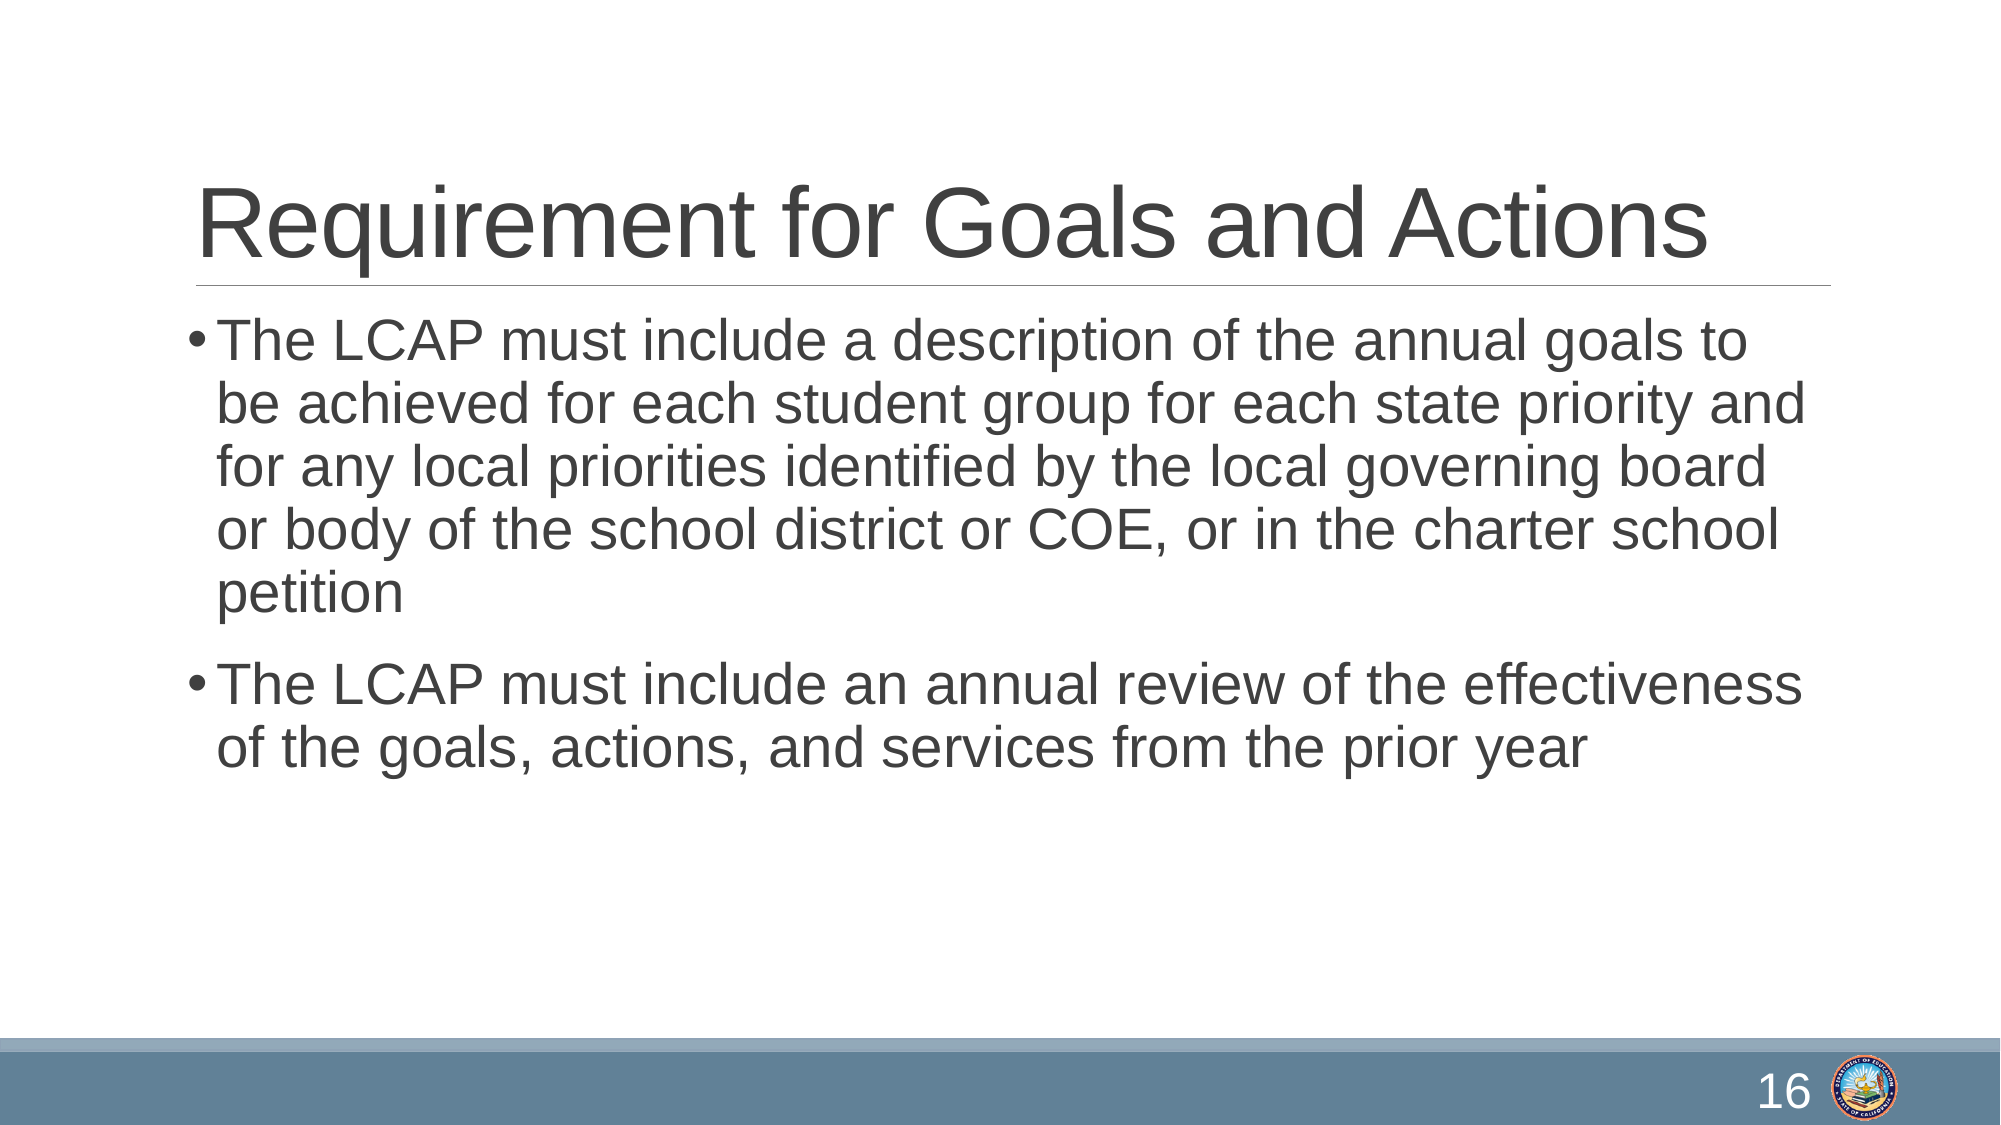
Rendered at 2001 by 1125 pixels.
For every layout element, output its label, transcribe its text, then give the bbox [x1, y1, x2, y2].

title Requirement for Goals and Actions [180, 47, 1830, 285]
slide_number 16 [1611, 1059, 1827, 1119]
list The LCAP must include a description of the annual goals to be achieved for each student group for each state priority and for any local priorities identified by the local governing board or body of the school district or COE, or in the charter school petition The LCAP must include an annual review of the effectiveness of the goals, actions, and services from the prior year [180, 302, 1830, 1018]
picture [1831, 1055, 1899, 1122]
